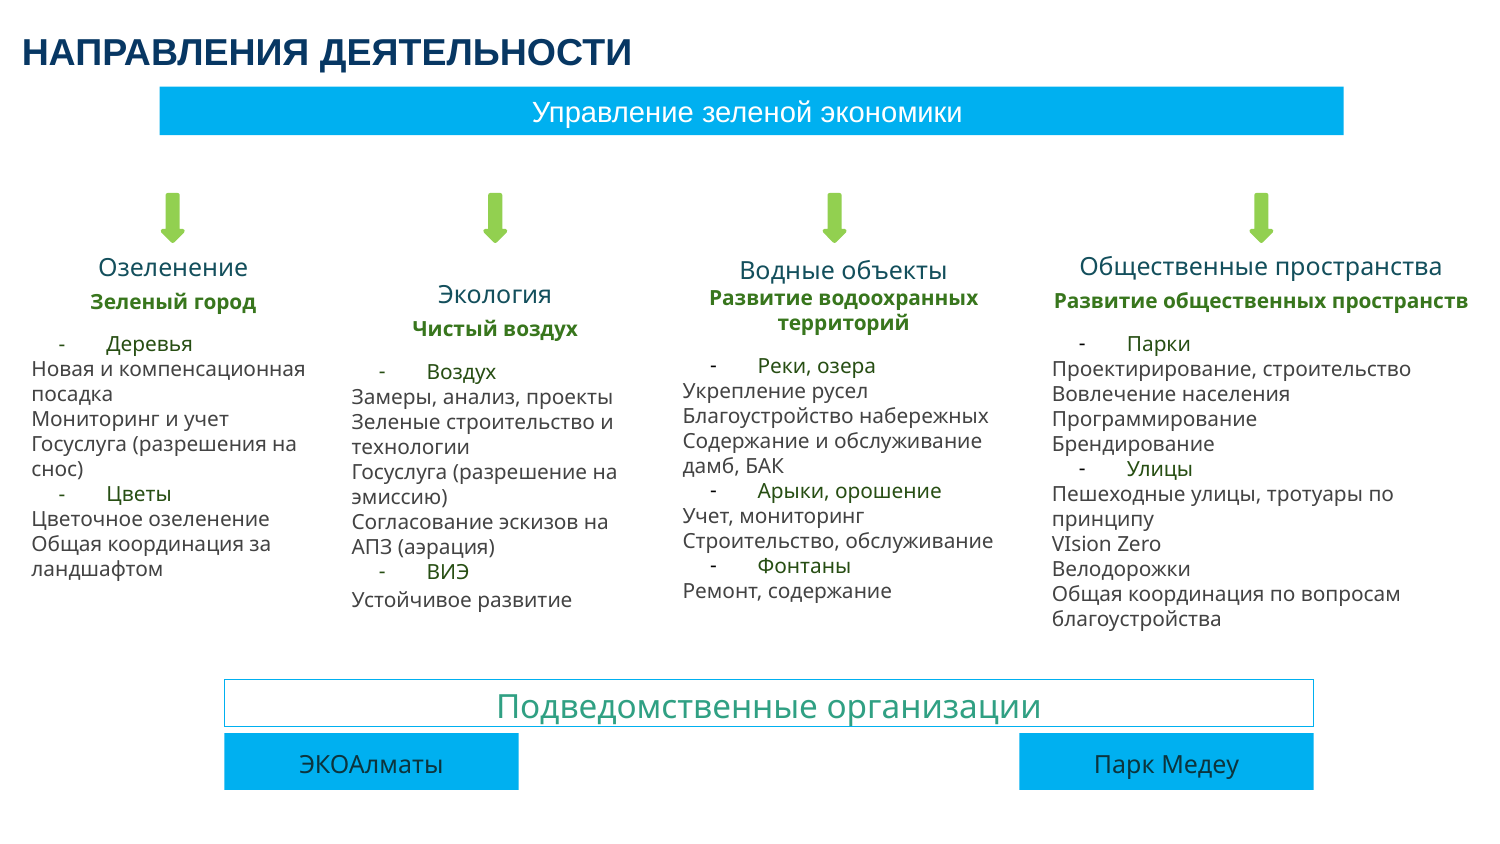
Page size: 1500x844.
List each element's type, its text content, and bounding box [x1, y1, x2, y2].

text_box [822, 192, 847, 243]
text_box Парк Медеу [1019, 733, 1314, 790]
text_box [1249, 192, 1274, 243]
text_box [160, 192, 185, 243]
text_box Озеленение Зеленый город Деревья Новая и компенсационная посадка Мониторинг и учет Госуслуга (разрешения на снос) Цветы Цветочное озеленение Общая координация за ландшафтом [10, 240, 335, 592]
text_box [483, 192, 508, 243]
text_box Управление зеленой экономики [157, 84, 1346, 137]
text_box Общественные пространства Развитие общественных пространств Парки Проектирирование, строительство Вовлечение населения Программирование Брендирование Улицы Пешеходные улицы, тротуары по принципу VIsion Zero Велодорожки Общая координация по вопросам благоустройства [1032, 251, 1490, 629]
text_box НАПРАВЛЕНИЯ ДЕЯТЕЛЬНОСТИ [6, 12, 728, 83]
text_box Экология Чистый воздух Воздух Замеры, анализ, проекты Зеленые строительство и технологии Госуслуга (разрешение на эмиссию) Согласование эскизов на АПЗ (аэрация) ВИЭ Устойчивое развитие [332, 248, 658, 643]
text_box ЭКОАлматы [224, 733, 519, 790]
text_box Водные объекты Развитие водоохранных территорий Реки, озера Укрепление русел Благоустройство набережных Содержание и обслуживание дамб, БАК Арыки, орошение Учет, мониторинг Строительство, обслуживание Фонтаны Ремонт, содержание [663, 235, 1024, 622]
text_box Подведомственные организации [224, 679, 1314, 727]
